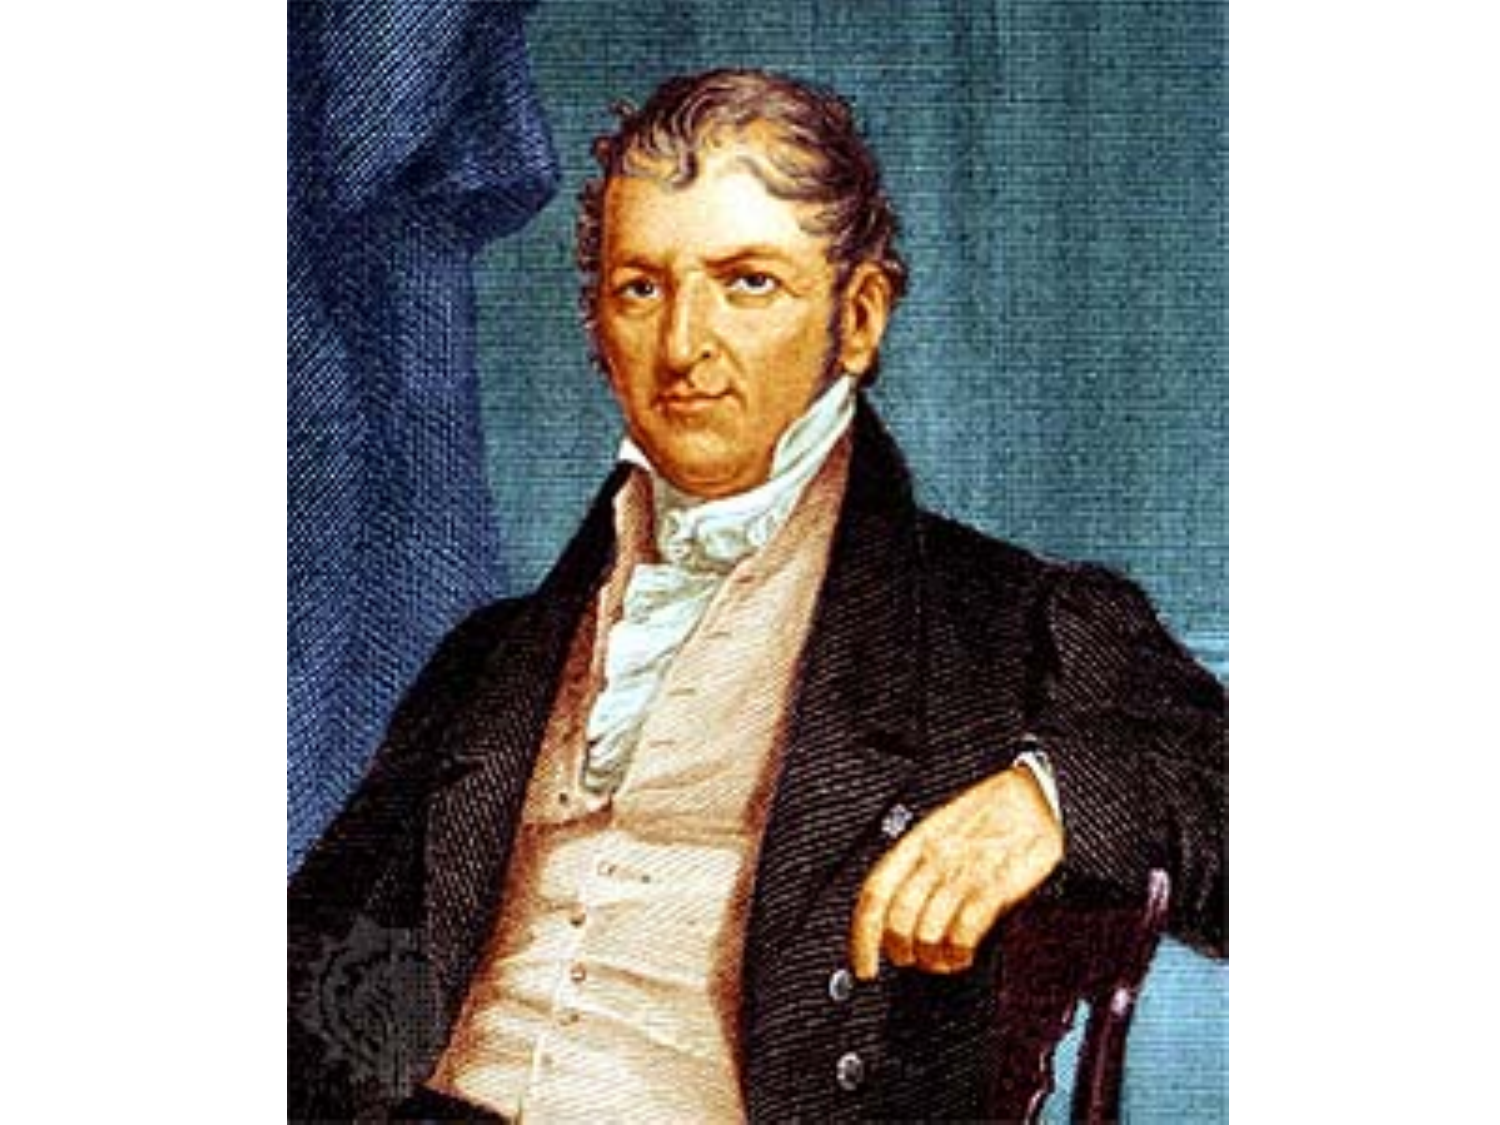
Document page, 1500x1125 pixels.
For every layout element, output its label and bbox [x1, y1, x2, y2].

picture [287, 0, 1229, 1125]
